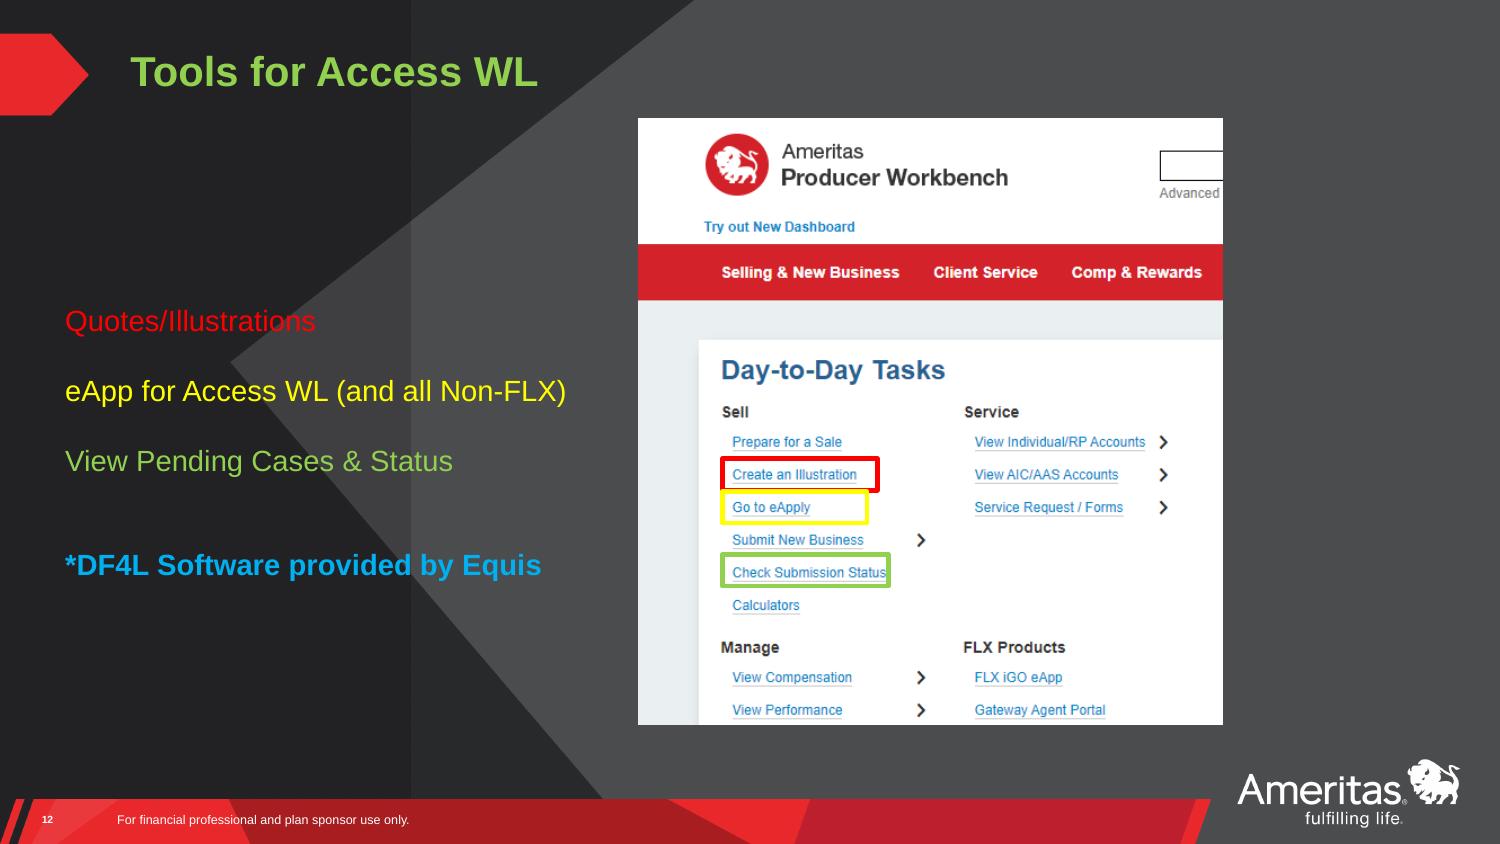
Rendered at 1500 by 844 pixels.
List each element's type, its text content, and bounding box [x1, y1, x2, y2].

text_box Quotes/Illustrations eApp for Access WL (and all Non-FLX) View Pending Cases & Status *DF4L Software provided by Equis [50, 294, 604, 590]
picture [0, 0, 1500, 844]
slide_number 12 [26, 805, 75, 834]
title Tools for Access WL [115, 36, 689, 128]
footer For financial professional and plan sponsor use only. [101, 805, 439, 834]
